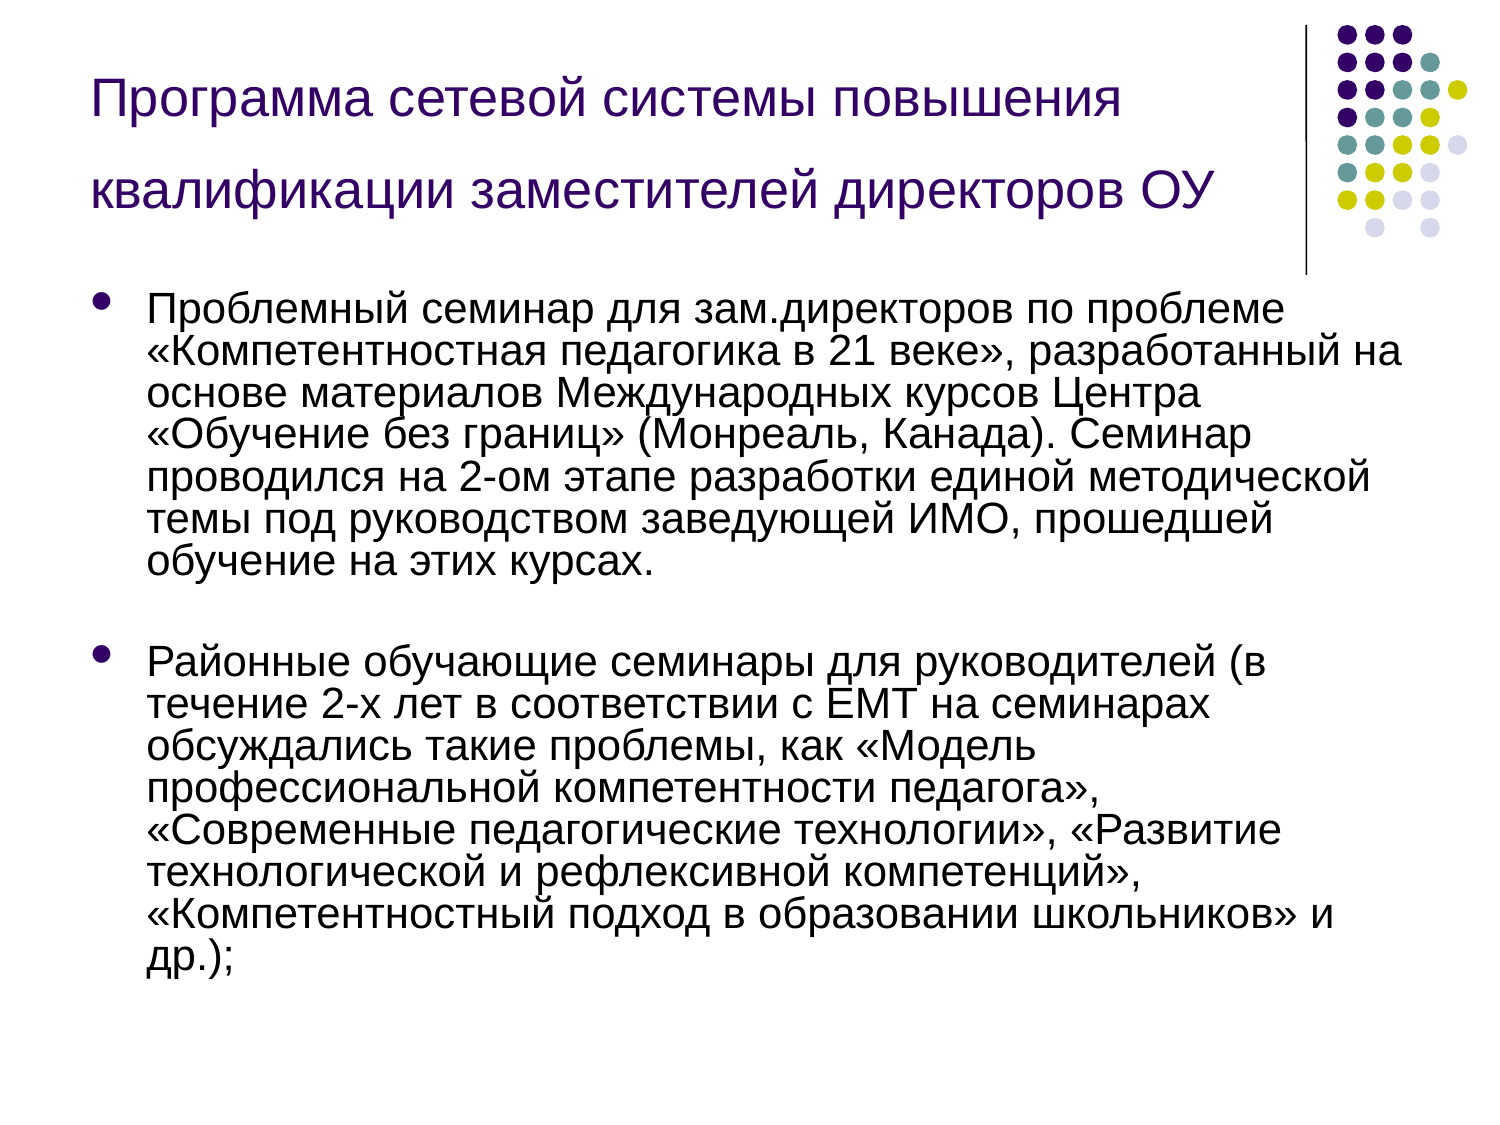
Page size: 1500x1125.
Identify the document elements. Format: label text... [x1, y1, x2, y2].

title Программа сетевой системы повышения квалификации заместителей директоров ОУ [74, 19, 1313, 233]
list Проблемный семинар для зам.директоров по проблеме «Компетентностная педагогика в 21 веке», разработанный на основе материалов Международных курсов Центра «Обучение без границ» (Монреаль, Канада). Семинар проводился на 2-ом этапе разработки единой методической темы под руководством заведующей ИМО, прошедшей обучение на этих курсах. Районные обучающие семинары для руководителей (в течение 2-х лет в соответствии с ЕМТ на семинарах обсуждались такие проблемы, как «Модель профессиональной компетентности педагога», «Современные педагогические технологии», «Развитие технологической и рефлексивной компетенций», «Компетентностный подход в образовании школьников» и др.); [74, 281, 1426, 1006]
